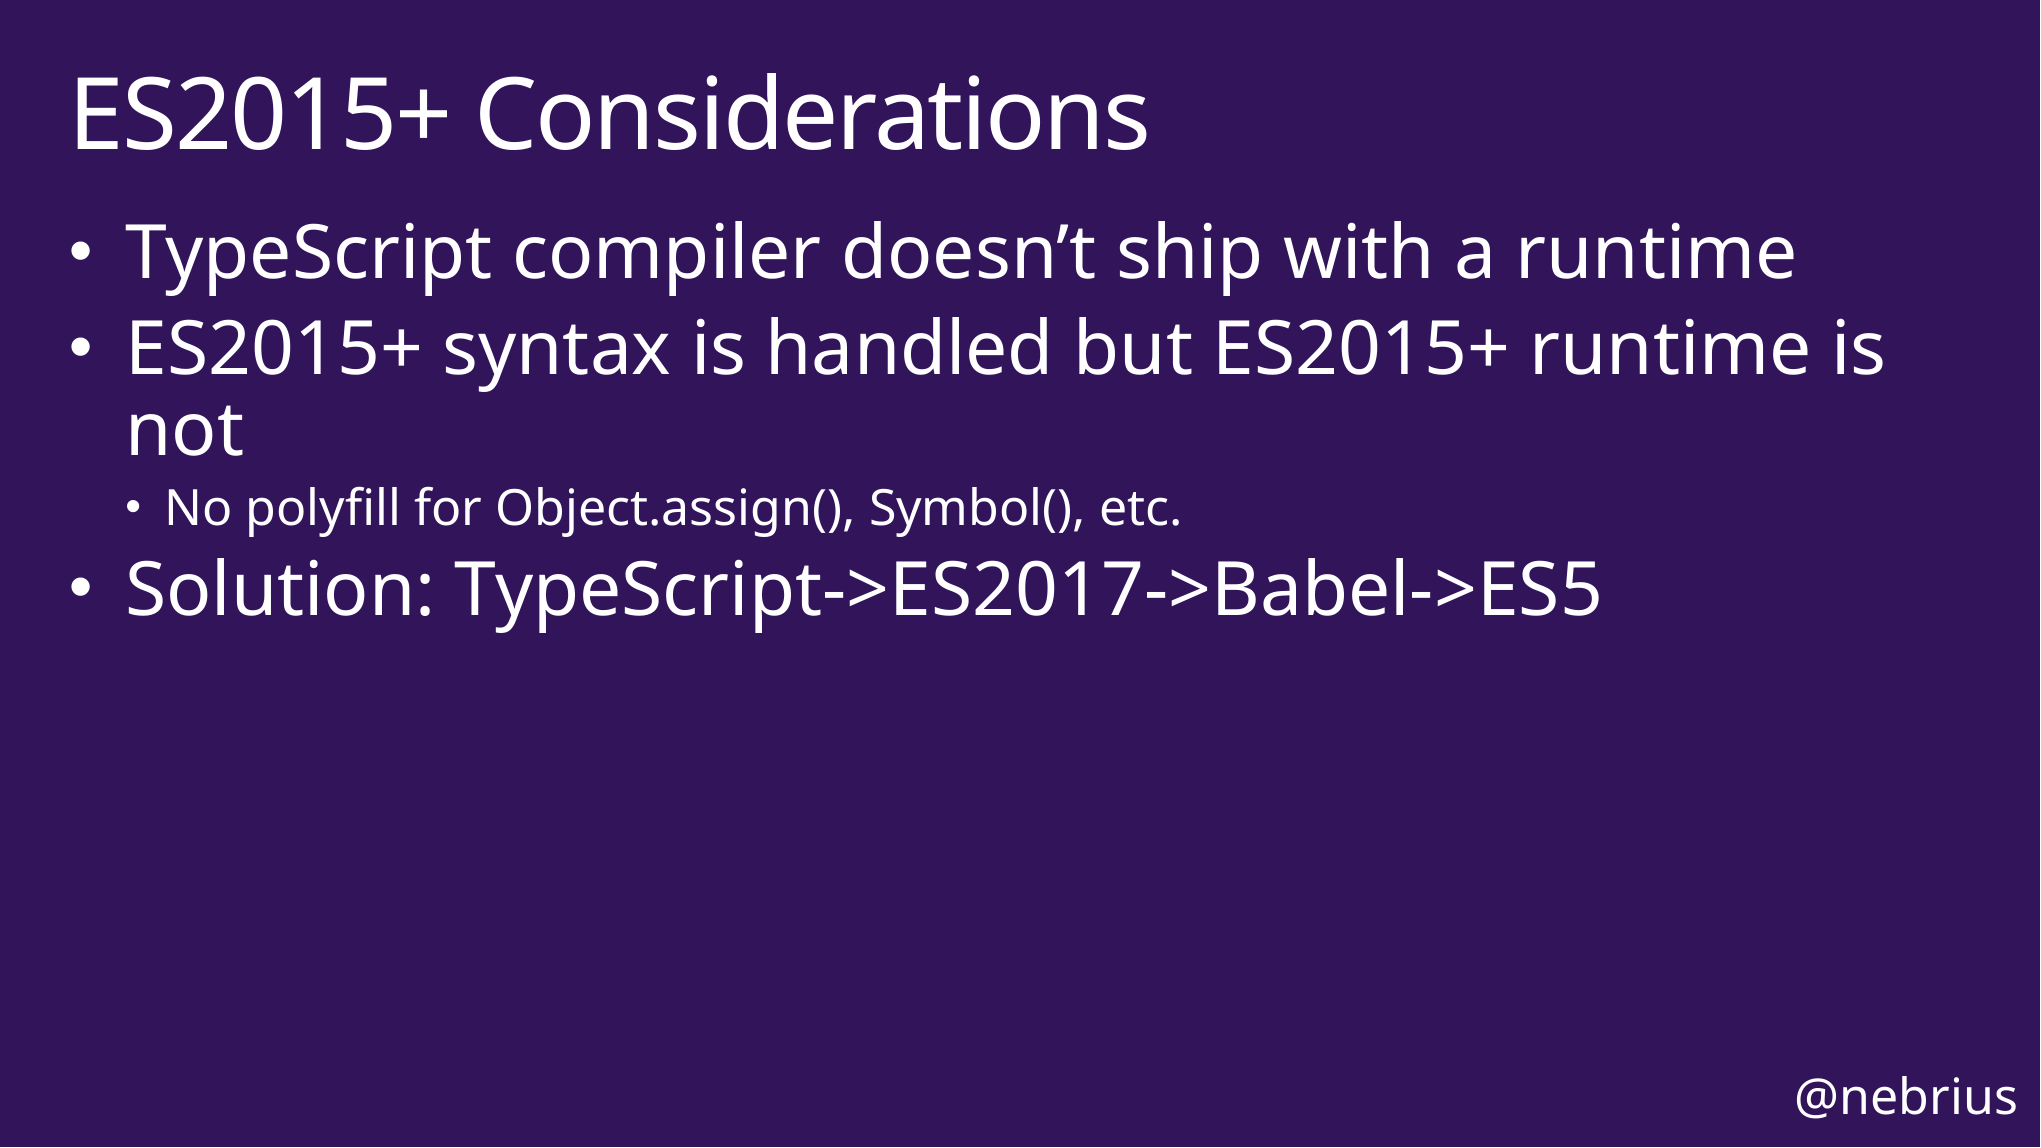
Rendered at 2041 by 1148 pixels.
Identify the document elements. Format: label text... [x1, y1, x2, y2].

list TypeScript compiler doesn’t ship with a runtime ES2015+ syntax is handled but ES2015+ runtime is not No polyfill for Object.assign(), Symbol(), etc. Solution: TypeScript->ES2017->Babel->ES5 [45, 199, 1996, 678]
title ES2015+ Considerations [45, 48, 1996, 199]
text_box @nebrius [1764, 1047, 2041, 1148]
